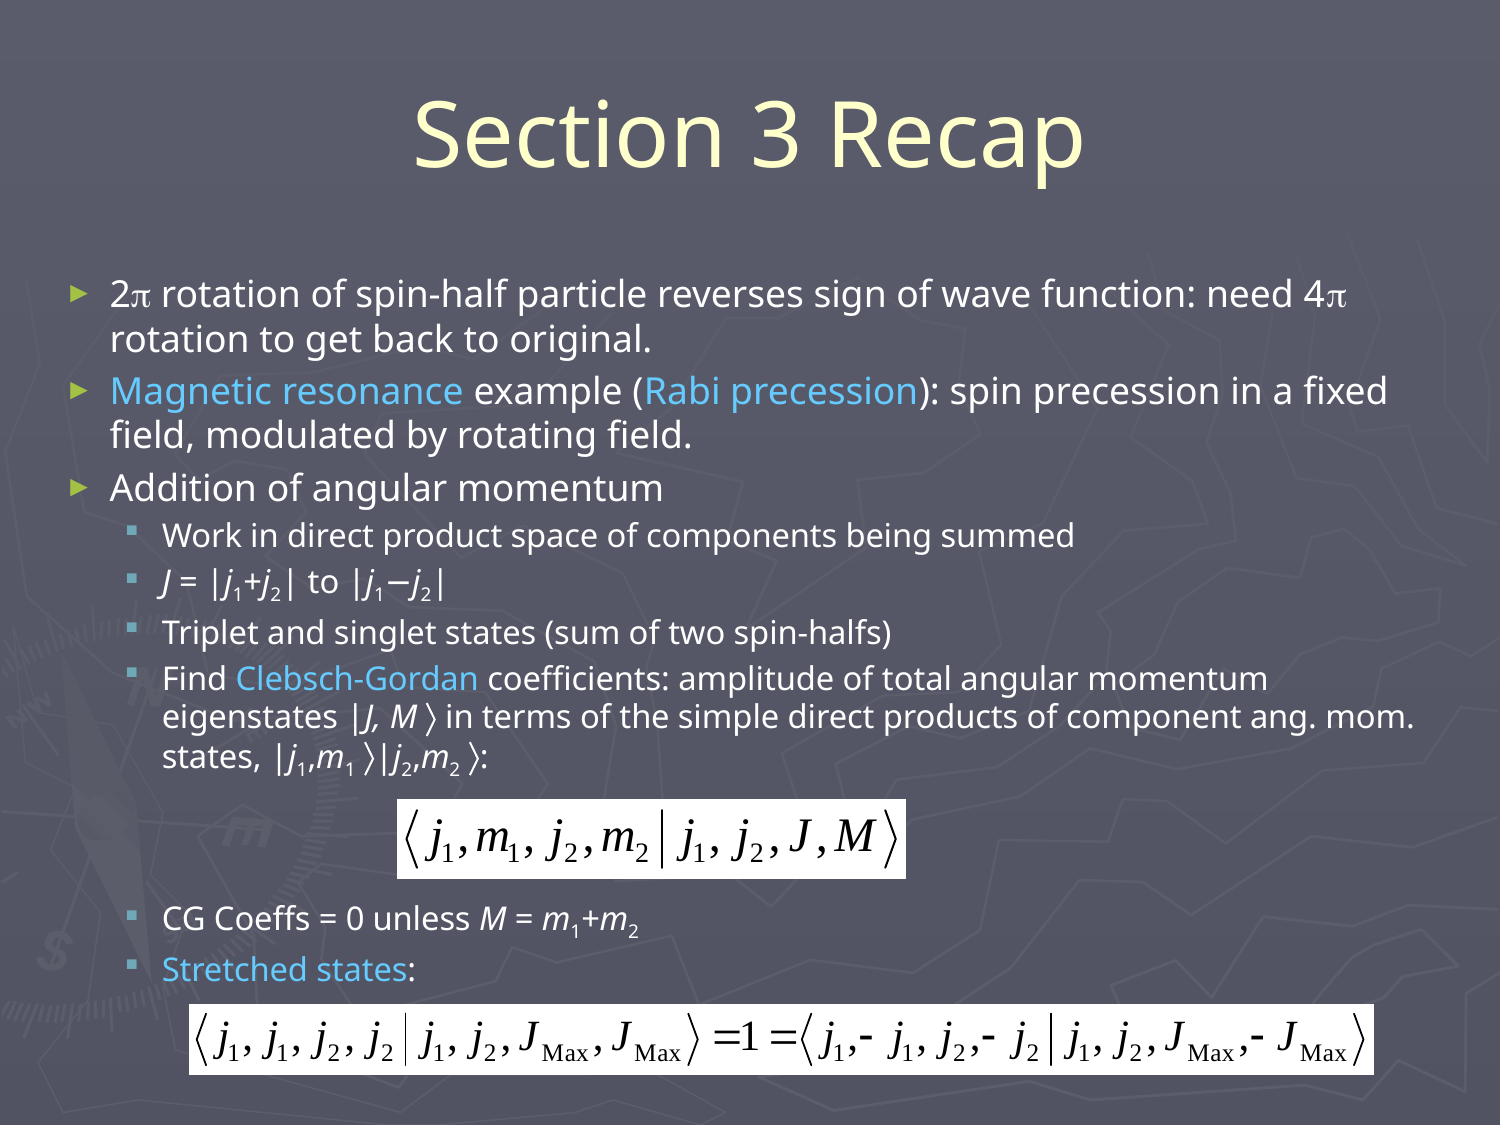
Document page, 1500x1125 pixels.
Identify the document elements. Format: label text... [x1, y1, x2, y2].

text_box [188, 1003, 1375, 1076]
list 2 rotation of spin-half particle reverses sign of wave function: need 4 rotation to get back to original. Magnetic resonance example (Rabi precession): spin precession in a fixed field, modulated by rotating field. Addition of angular momentum Work in direct product space of components being summed J = |j1+j2| to |j1−j2| Triplet and singlet states (sum of two spin-halfs) Find Clebsch-Gordan coefficients: amplitude of total angular momentum eigenstates |J, M  in terms of the simple direct products of component ang. mom. states, |j1,m1 |j2,m2 : CG Coeffs = 0 unless M = m1+m2 Stretched states: [49, 262, 1451, 1001]
title Section 3 Recap [49, 37, 1451, 226]
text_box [397, 798, 907, 880]
